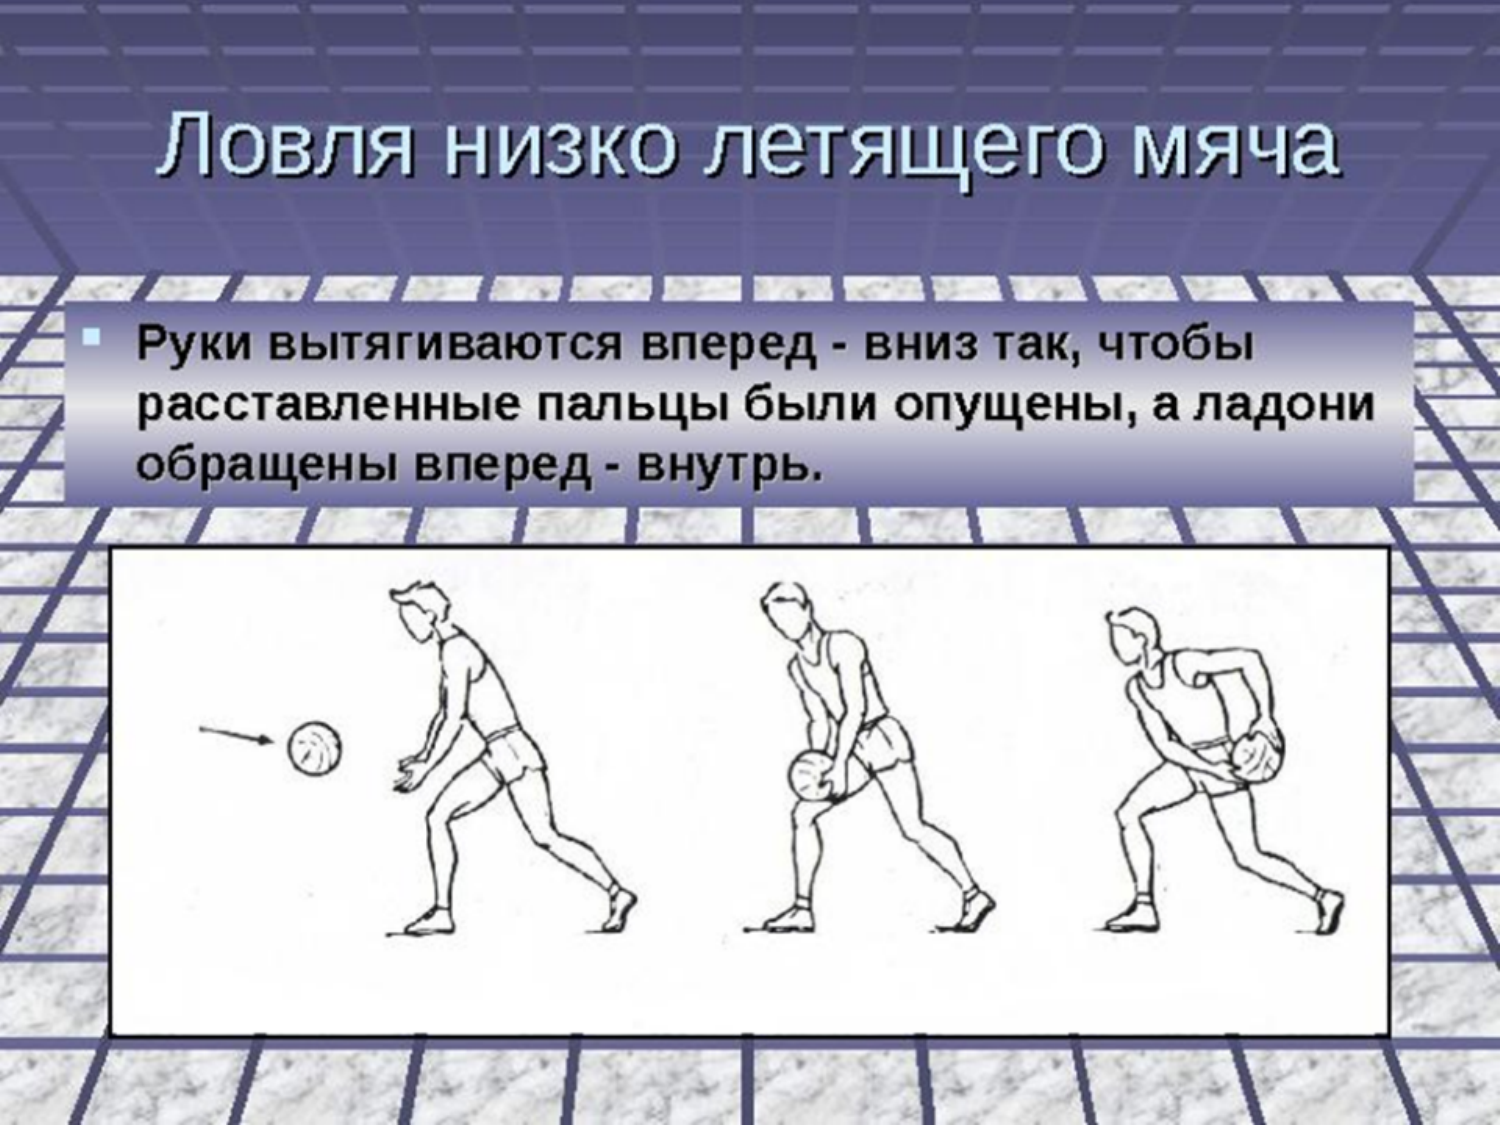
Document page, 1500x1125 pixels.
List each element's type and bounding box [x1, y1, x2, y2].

list [0, 0, 1500, 1125]
